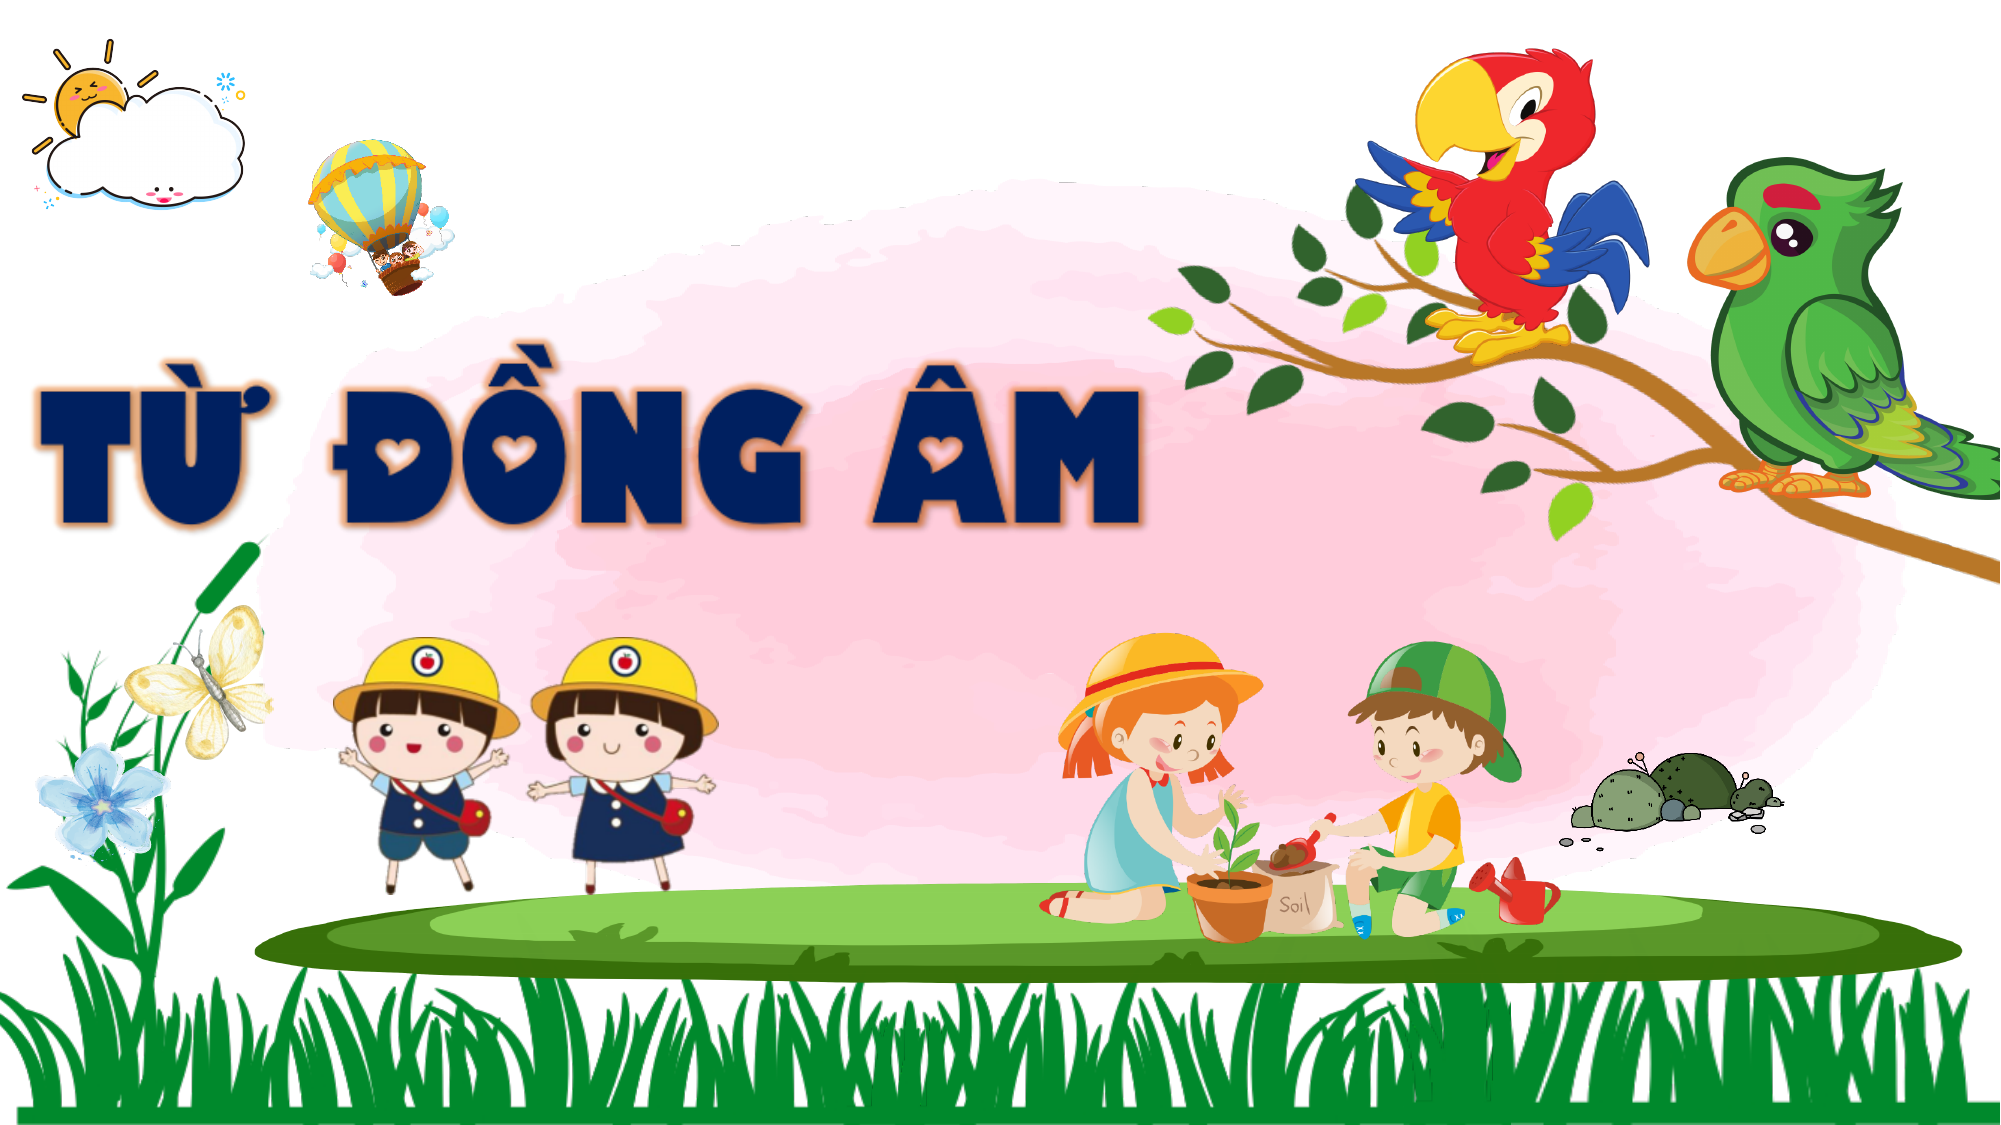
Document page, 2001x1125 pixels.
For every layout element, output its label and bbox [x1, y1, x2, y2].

list [1139, 278, 2000, 561]
picture [0, 0, 2000, 1125]
